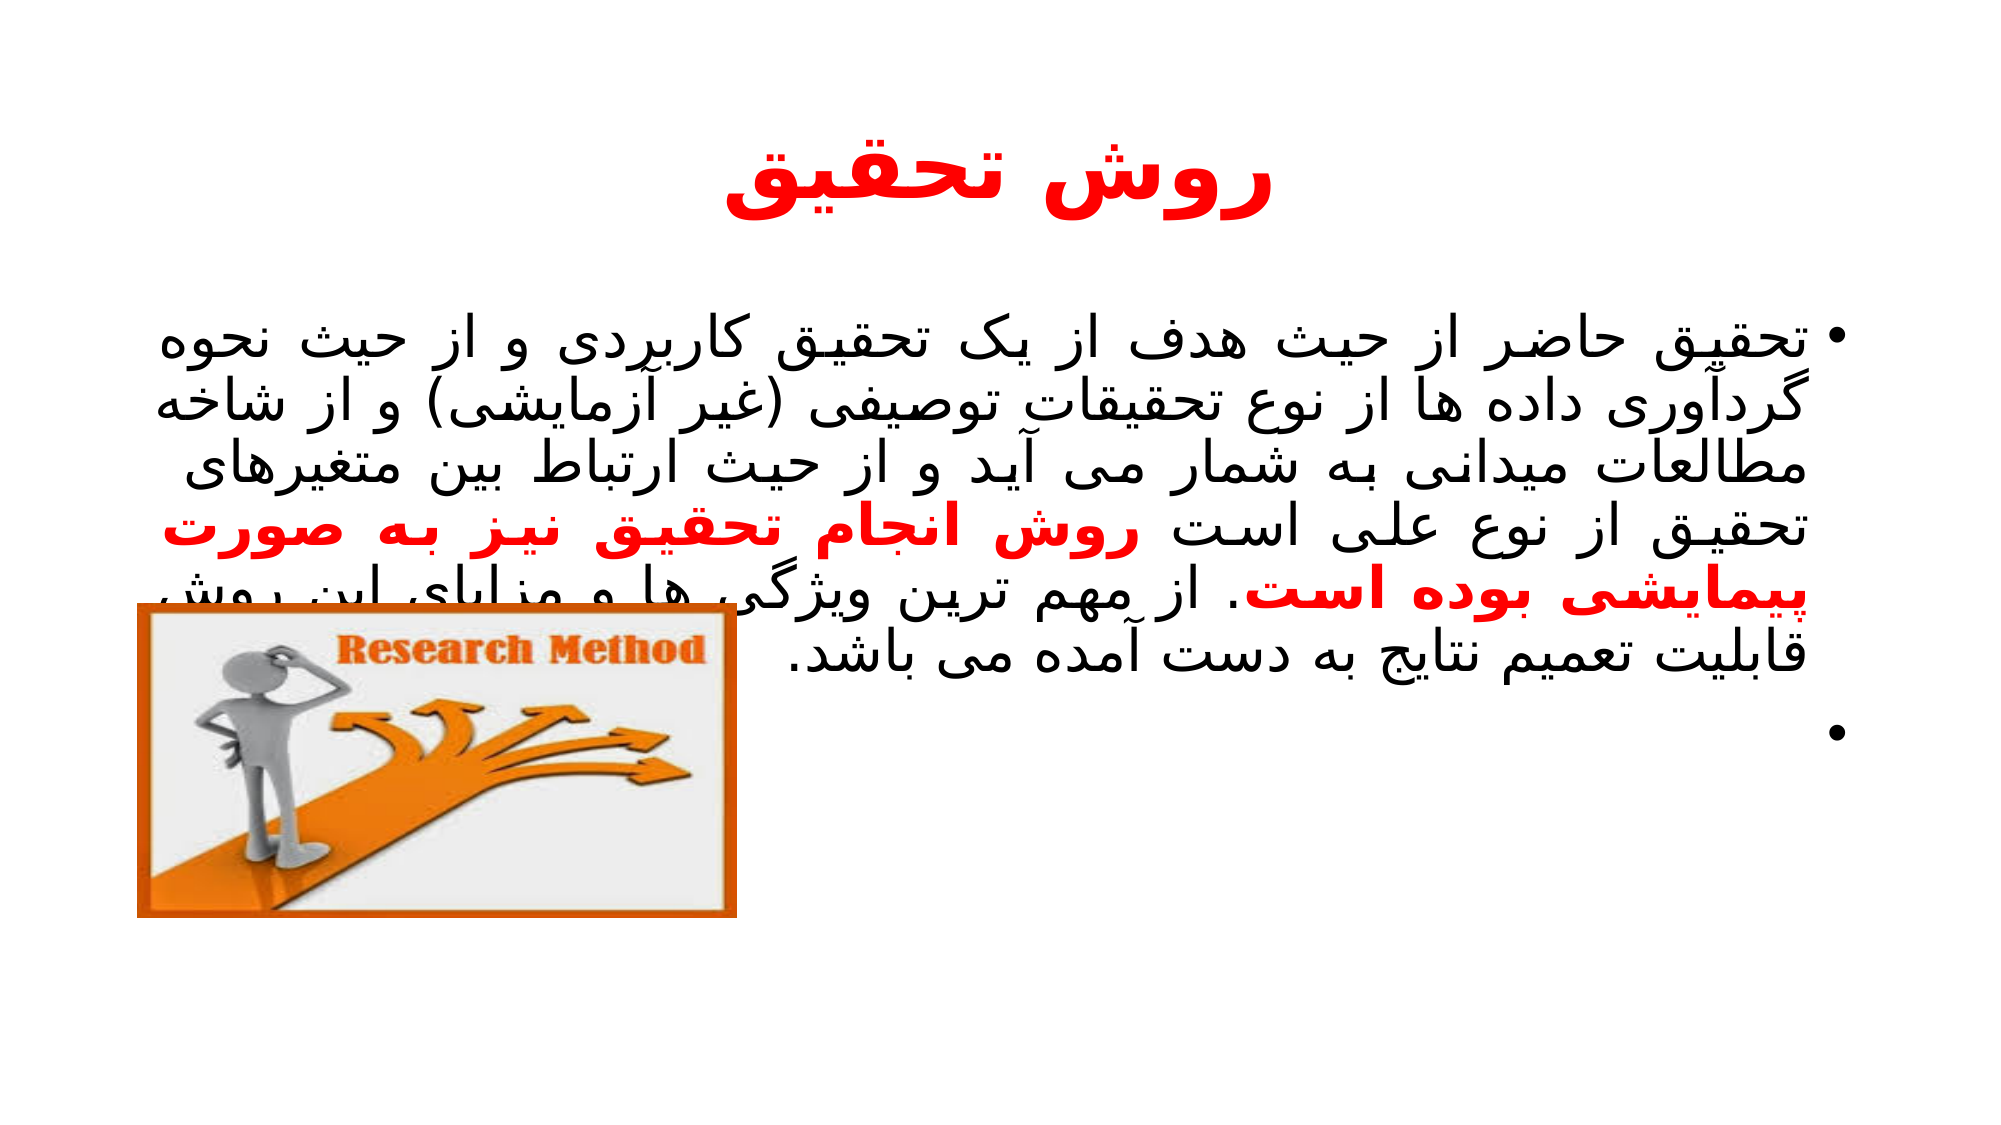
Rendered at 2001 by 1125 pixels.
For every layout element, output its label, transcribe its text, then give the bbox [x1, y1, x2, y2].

picture [137, 603, 737, 918]
list تحقیق حاضر از حیث هدف از یک تحقیق کاربردی و از حیث نحوه گردآوری داده ها از نوع تحقیقات توصیفی (غیر آزمایشی) و از شاخه مطالعات میدانی به شمار می آید و از حیث ارتباط بین متغیرهای تحقیق از نوع علی است روش انجام تحقیق نیز به صورت پیمایشی بوده است. از مهم ترین ویژگی ها و مزایای این روش قابلیت تعمیم نتایج به دست آمده می باشد. [137, 299, 1863, 1014]
title روش تحقیق [137, 59, 1863, 278]
